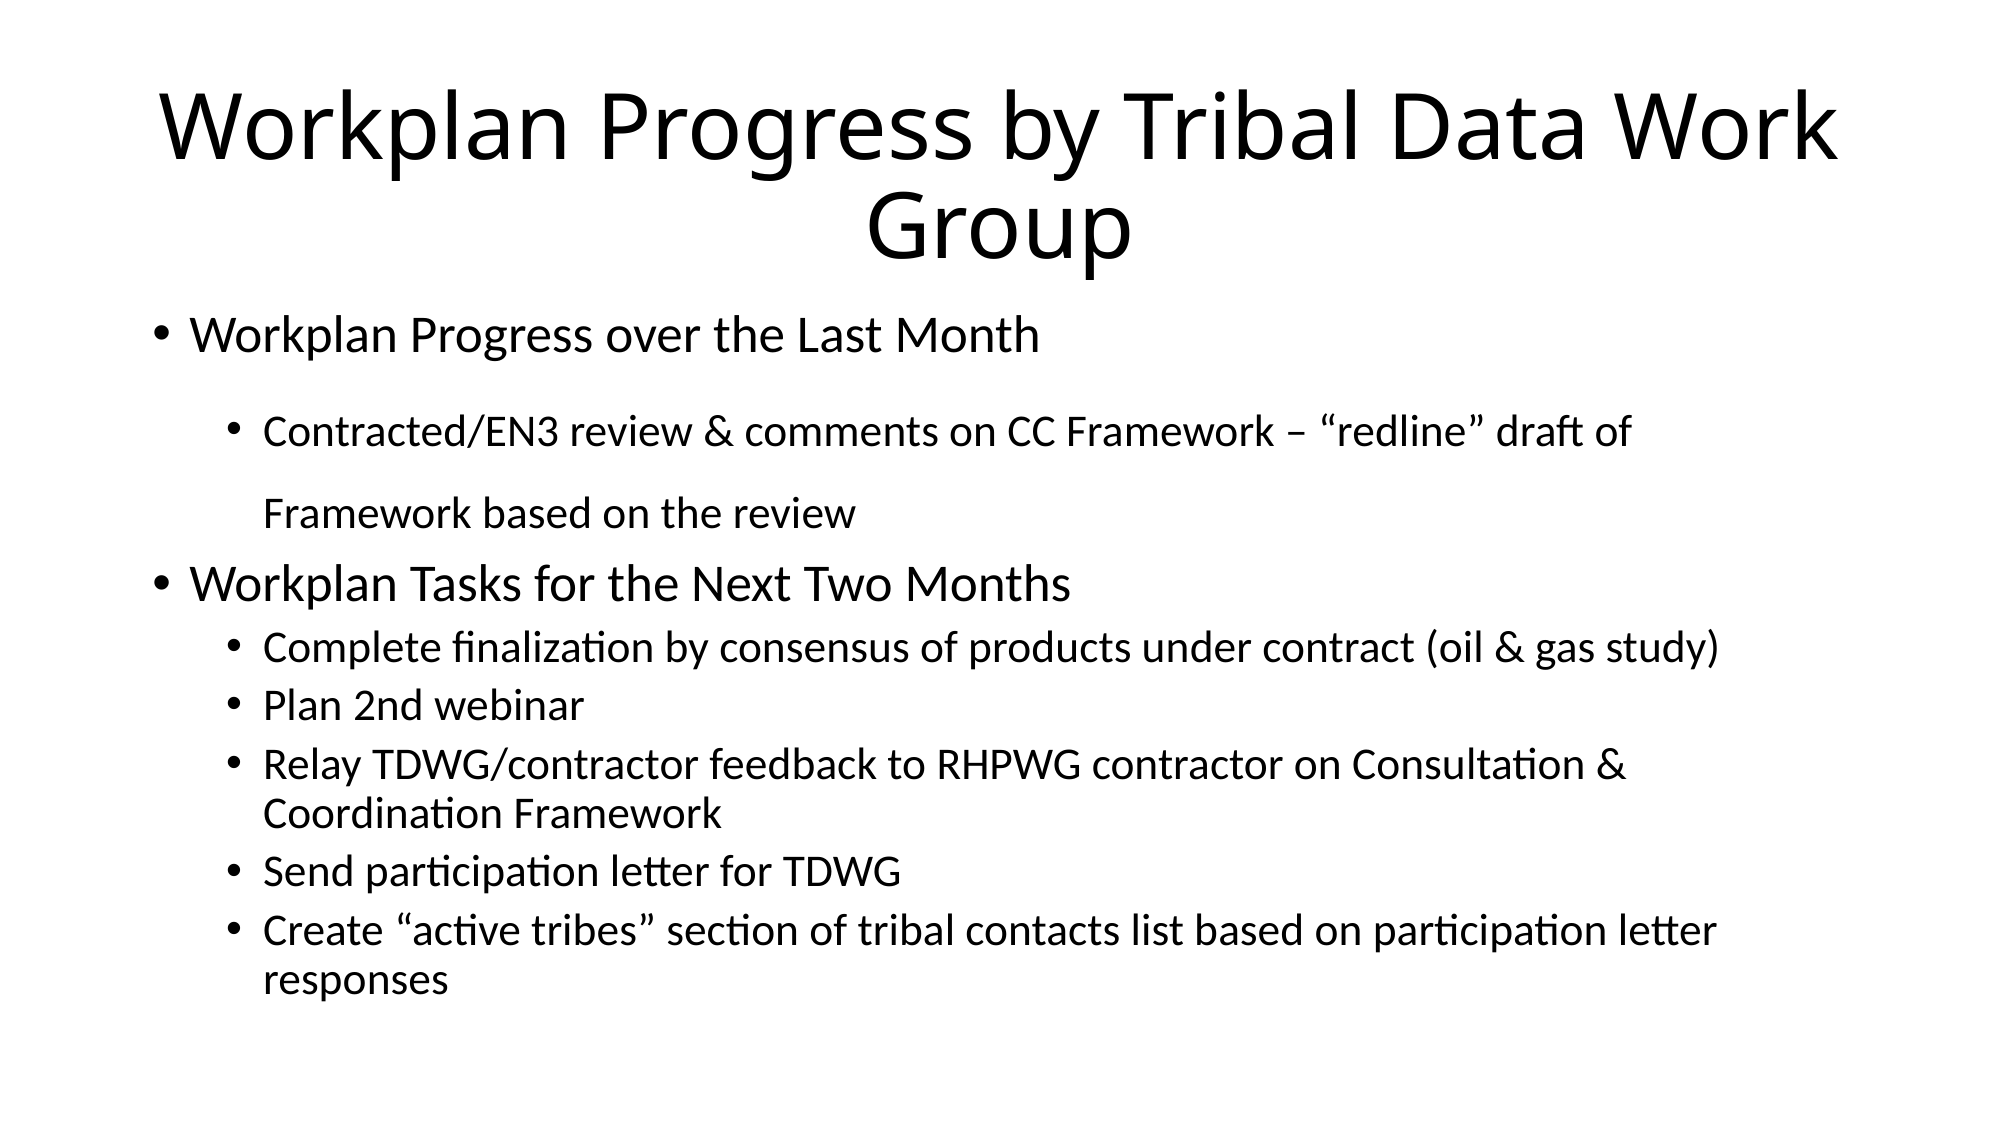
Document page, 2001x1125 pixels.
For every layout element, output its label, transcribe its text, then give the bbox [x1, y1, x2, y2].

list Workplan Progress over the Last Month Contracted/EN3 review & comments on CC Framework – “redline” draft of Framework based on the review Workplan Tasks for the Next Two Months Complete finalization by consensus of products under contract (oil & gas study) Plan 2nd webinar Relay TDWG/contractor feedback to RHPWG contractor on Consultation & Coordination Framework Send participation letter for TDWG Create “active tribes” section of tribal contacts list based on participation letter responses [137, 299, 1863, 1014]
title Workplan Progress by Tribal Data Work Group [137, 59, 1863, 299]
